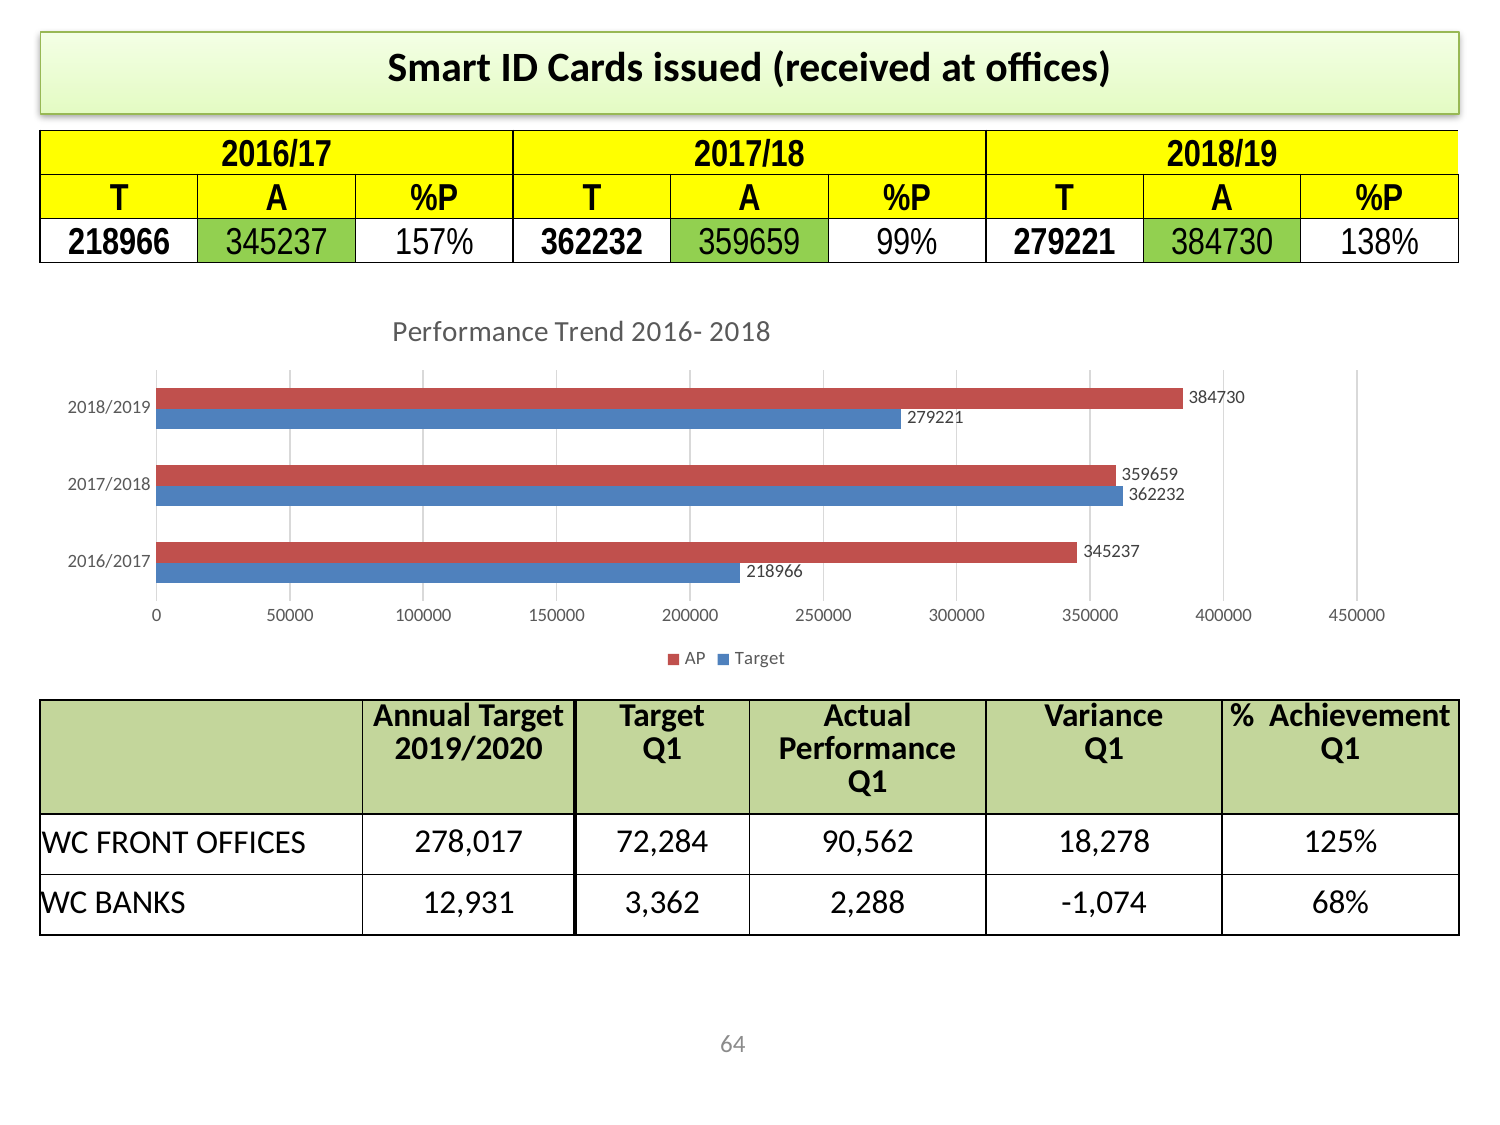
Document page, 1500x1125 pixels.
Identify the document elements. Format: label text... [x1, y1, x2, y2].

table_cell 12,931 [363, 875, 573, 934]
table_cell WC FRONT OFFICES [41, 815, 362, 874]
table_header Annual Target 2019/2020 [363, 701, 573, 813]
table_header [41, 701, 362, 813]
table_cell T [41, 175, 197, 218]
table_cell 99% [829, 219, 985, 262]
table_cell 278,017 [363, 815, 573, 874]
table_header Variance Q1 [987, 701, 1221, 813]
table_cell 125% [1223, 815, 1458, 874]
table_cell T [514, 175, 670, 218]
table_cell 157% [356, 219, 512, 262]
table_header 2018/19 [987, 131, 1458, 174]
table_cell T [987, 175, 1143, 218]
table_cell -1,074 [987, 875, 1221, 934]
table_header 2016/17 [41, 131, 512, 174]
table_cell %P [829, 175, 985, 218]
table_cell %P [1301, 175, 1458, 218]
table_cell 138% [1301, 219, 1458, 262]
table_cell A [671, 175, 828, 218]
table_cell WC BANKS [41, 875, 362, 934]
table_header 2017/18 [514, 131, 985, 174]
table_cell 18,278 [987, 815, 1221, 874]
slide_number 64 [410, 1012, 761, 1073]
table_cell 218966 [41, 219, 197, 262]
chart [40, 299, 1413, 676]
table_header Actual Performance Q1 [750, 701, 985, 813]
table_header % Achievement Q1 [1223, 701, 1458, 813]
table_cell 384730 [1144, 219, 1300, 262]
table_cell 90,562 [750, 815, 985, 874]
list Smart ID Cards issued (received at offices) [40, 31, 1460, 115]
table_cell 3,362 [577, 875, 749, 934]
table_cell 279221 [987, 219, 1143, 262]
table_cell 72,284 [577, 815, 749, 874]
table_header Target Q1 [577, 701, 749, 813]
table_cell 68% [1223, 875, 1458, 934]
table_cell %P [356, 175, 512, 218]
table_cell 359659 [671, 219, 828, 262]
table_cell 362232 [514, 219, 670, 262]
table_cell A [1144, 175, 1300, 218]
table_cell A [198, 175, 355, 218]
table_cell 345237 [198, 219, 355, 262]
table_cell 2,288 [750, 875, 985, 934]
